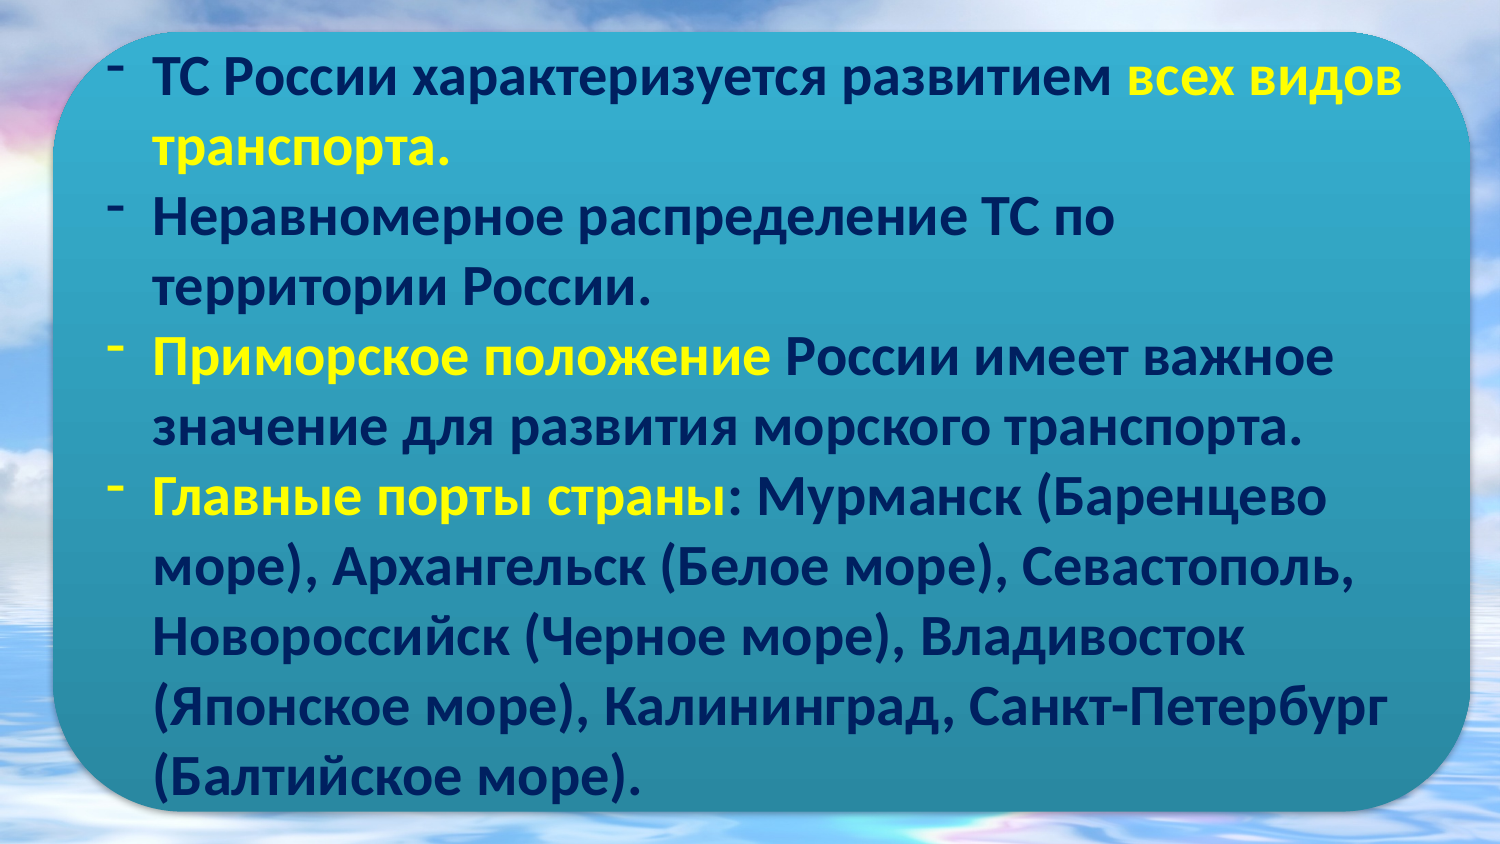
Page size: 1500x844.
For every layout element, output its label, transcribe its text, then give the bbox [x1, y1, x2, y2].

text_box ТС России характеризуется развитием всех видов транспорта. Неравномерное распределение ТС по территории России. Приморское положение России имеет важное значение для развития морского транспорта. Главные порты страны: Мурманск (Баренцево море), Архангельск (Белое море), Севастополь, Новороссийск (Черное море), Владивосток (Японское море), Калининград, Санкт-Петербург (Балтийское море). [53, 32, 1471, 812]
picture [0, 0, 1500, 844]
